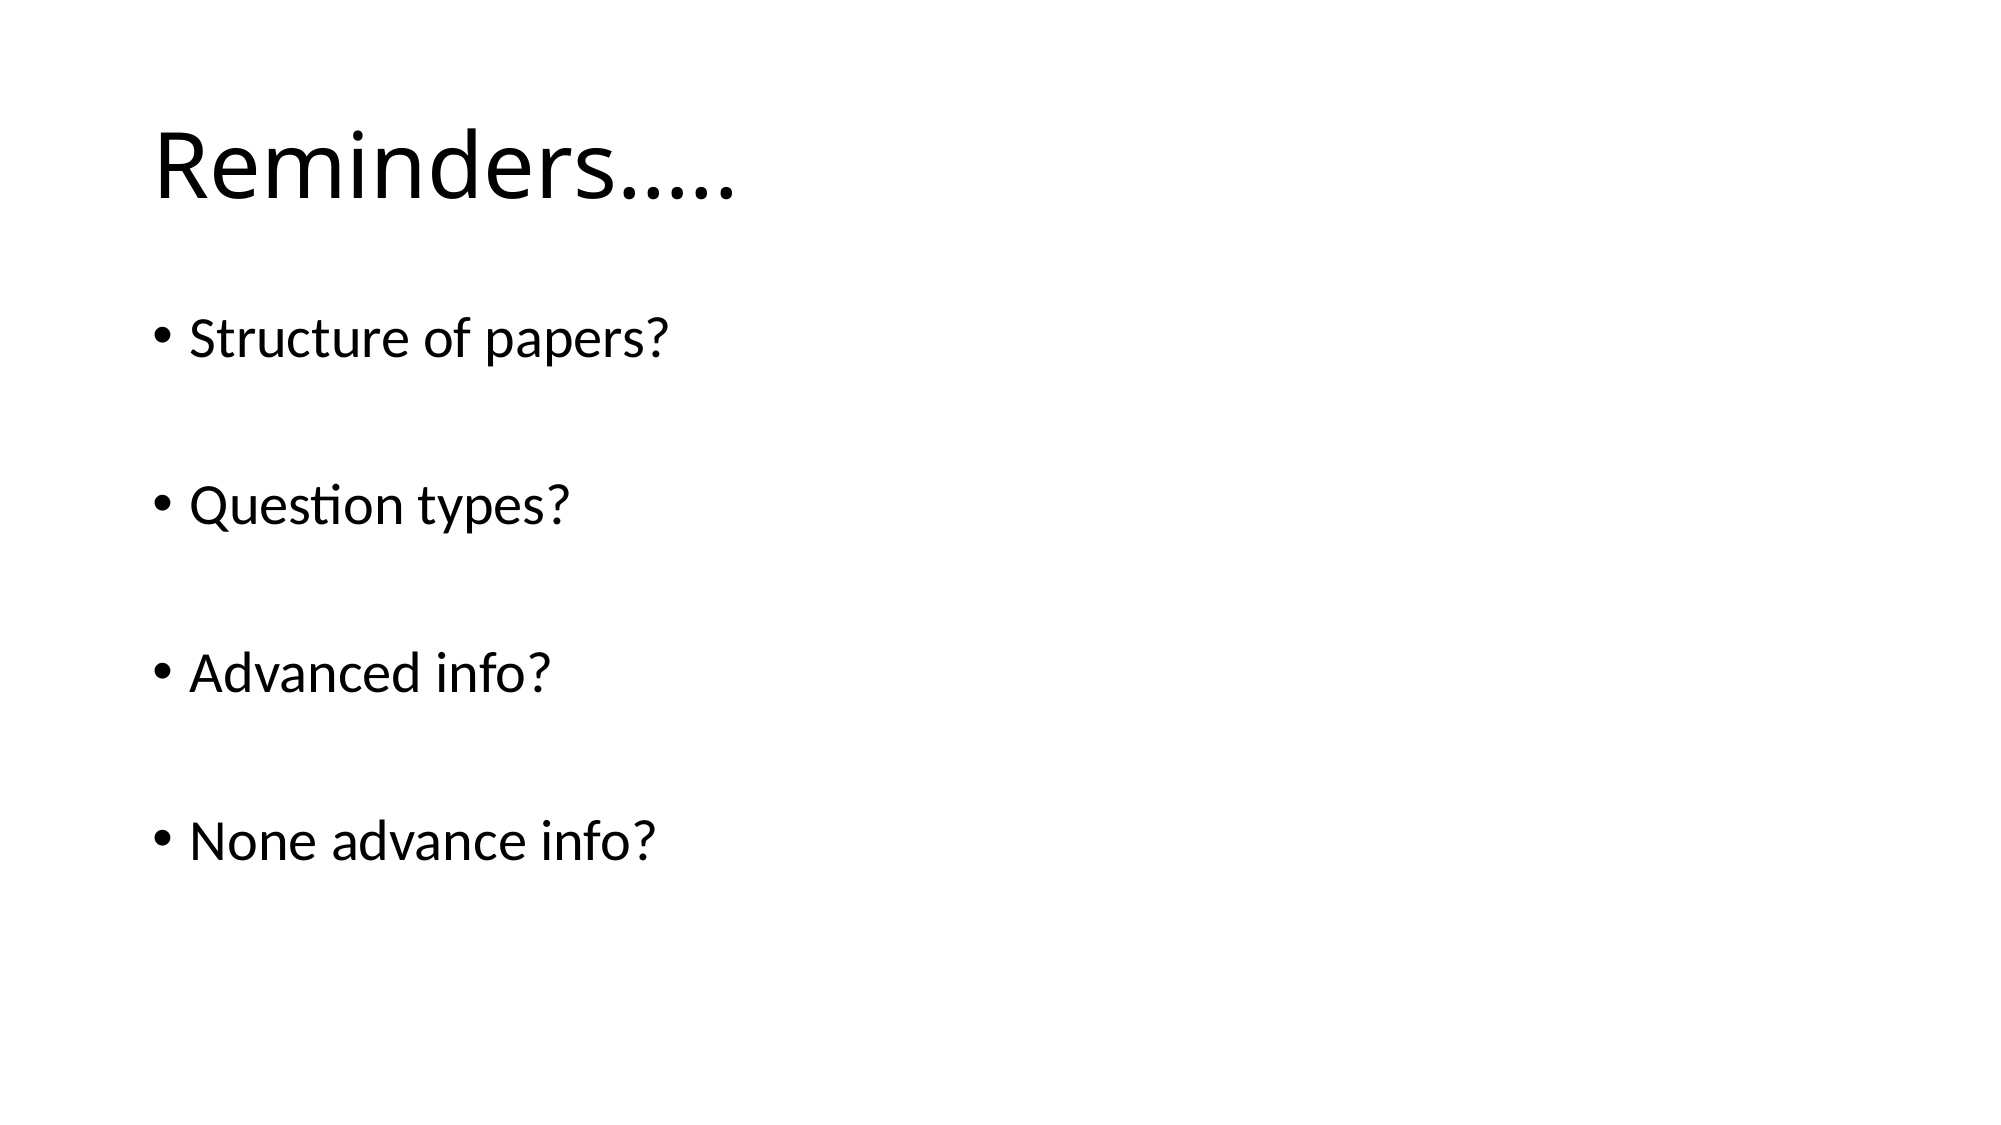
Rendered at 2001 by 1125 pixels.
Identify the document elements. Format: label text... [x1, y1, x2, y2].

title Reminders….. [137, 59, 1863, 278]
list Structure of papers? Question types? Advanced info? None advance info? [137, 299, 1863, 1014]
